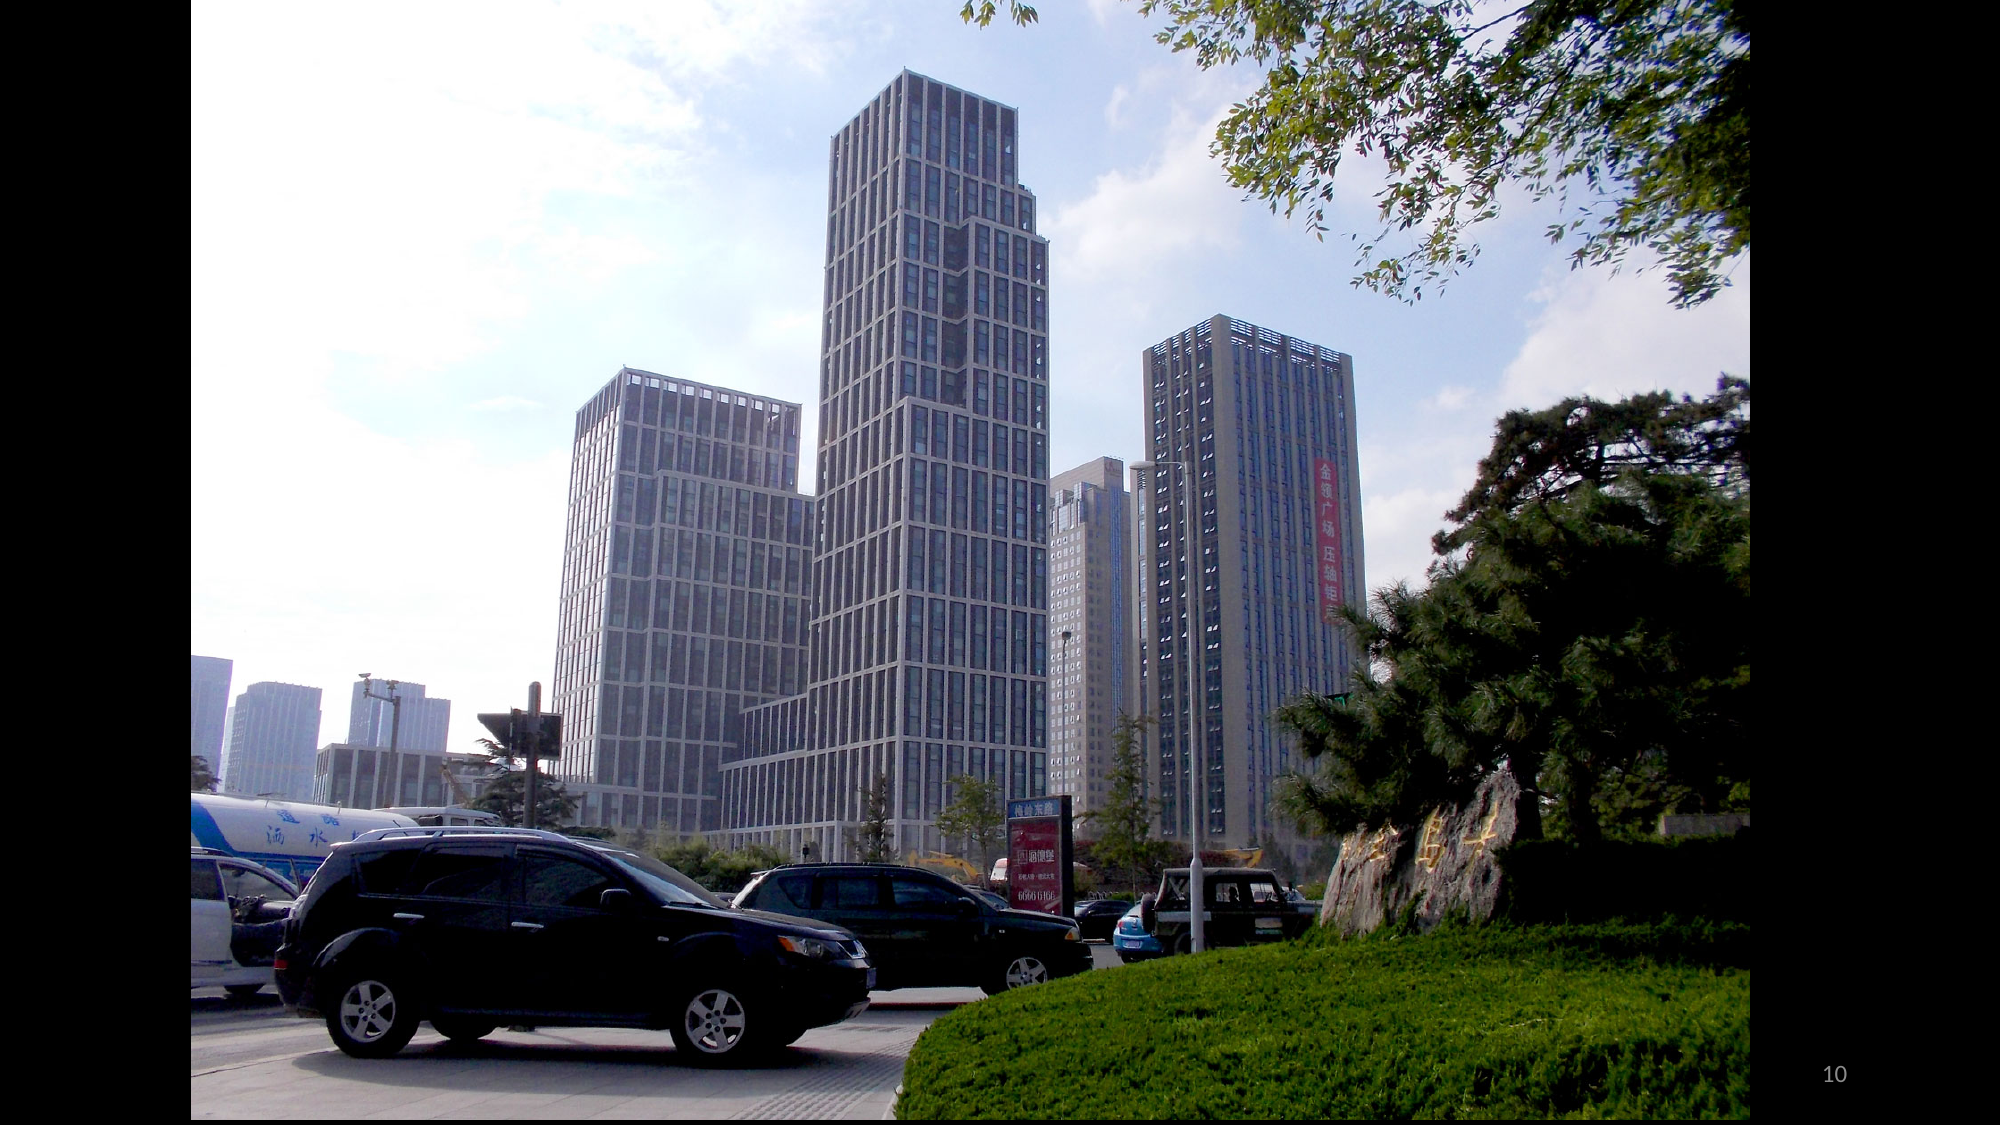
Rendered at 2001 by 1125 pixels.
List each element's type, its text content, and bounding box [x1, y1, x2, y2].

picture [191, 0, 1750, 1120]
slide_number 10 [1750, 1042, 1863, 1103]
